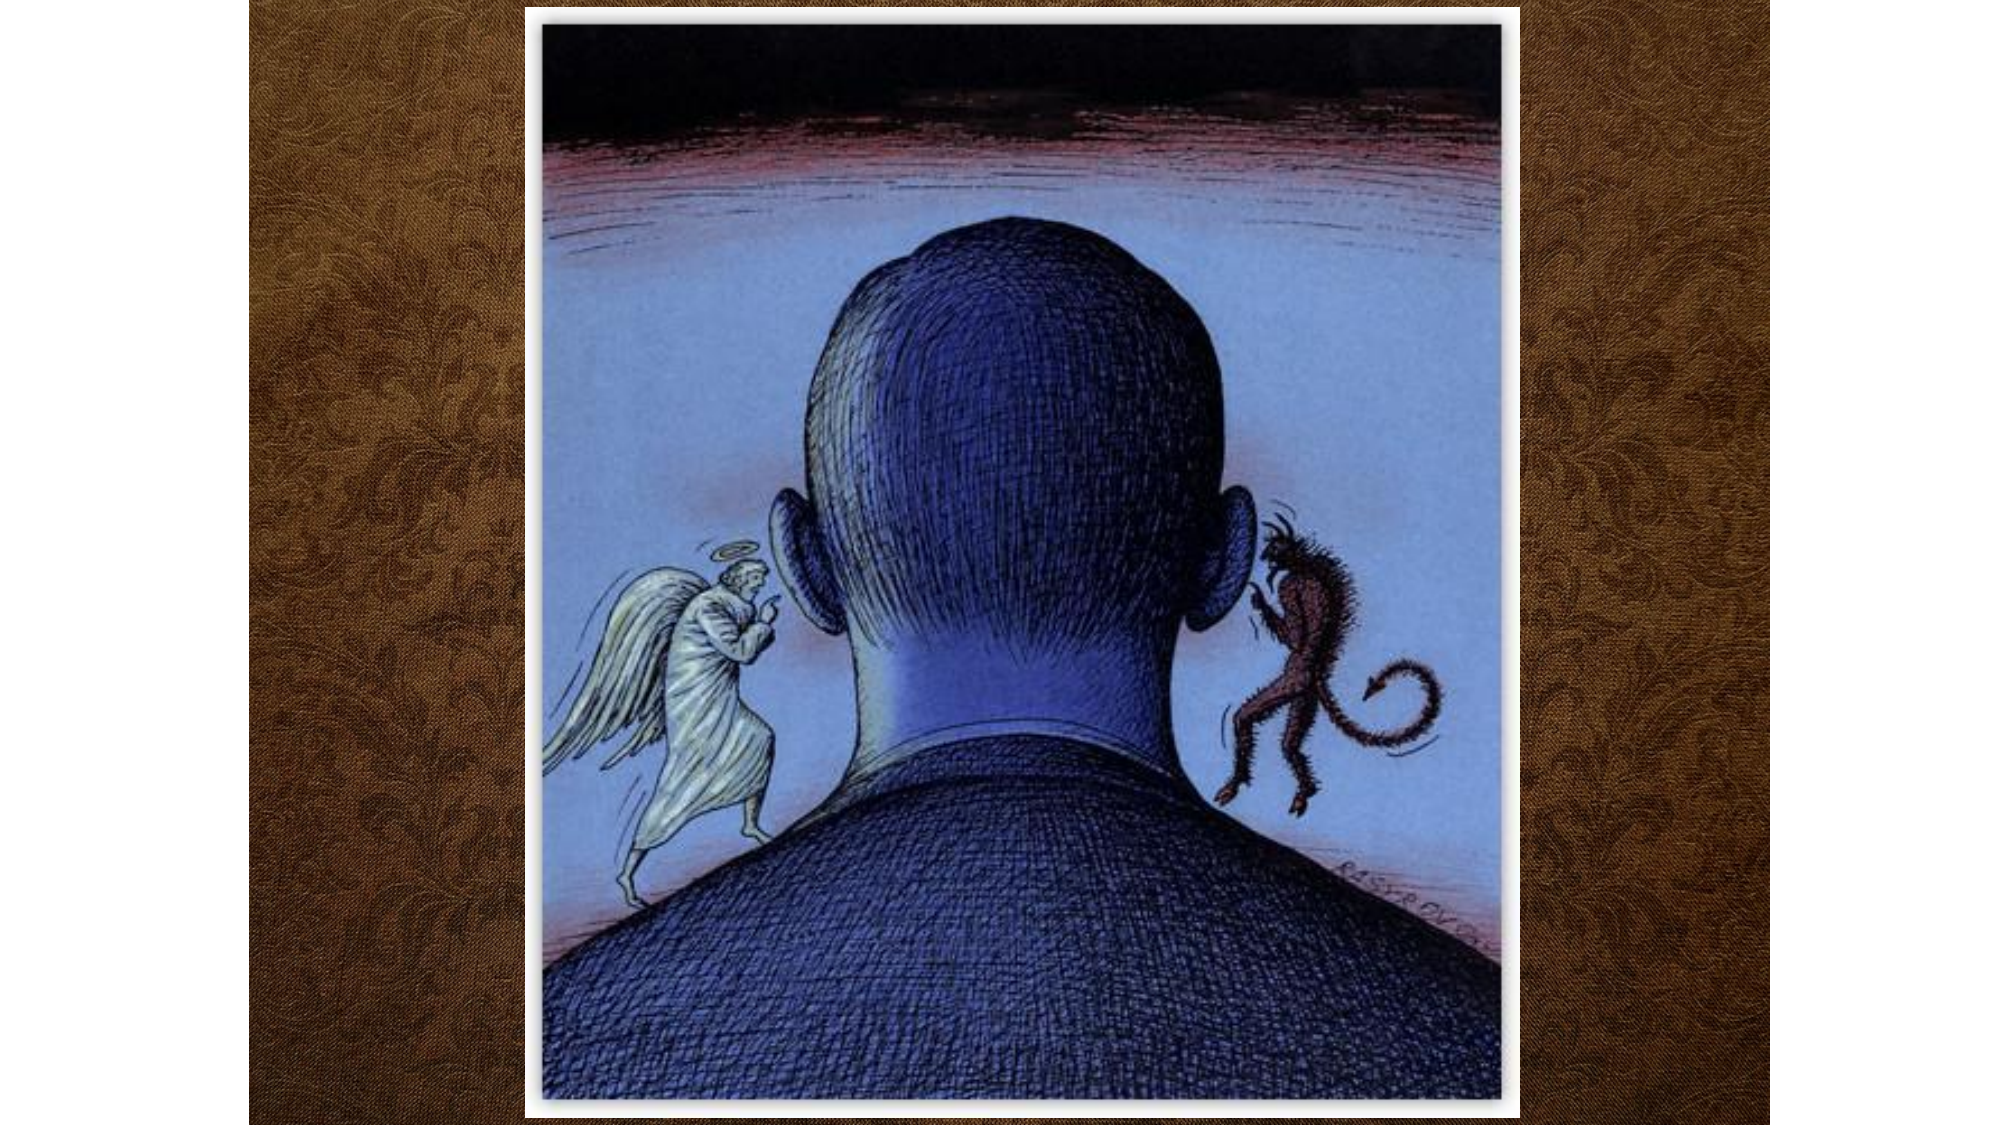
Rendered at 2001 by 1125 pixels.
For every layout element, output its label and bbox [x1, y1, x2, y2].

picture [249, 0, 1770, 1125]
